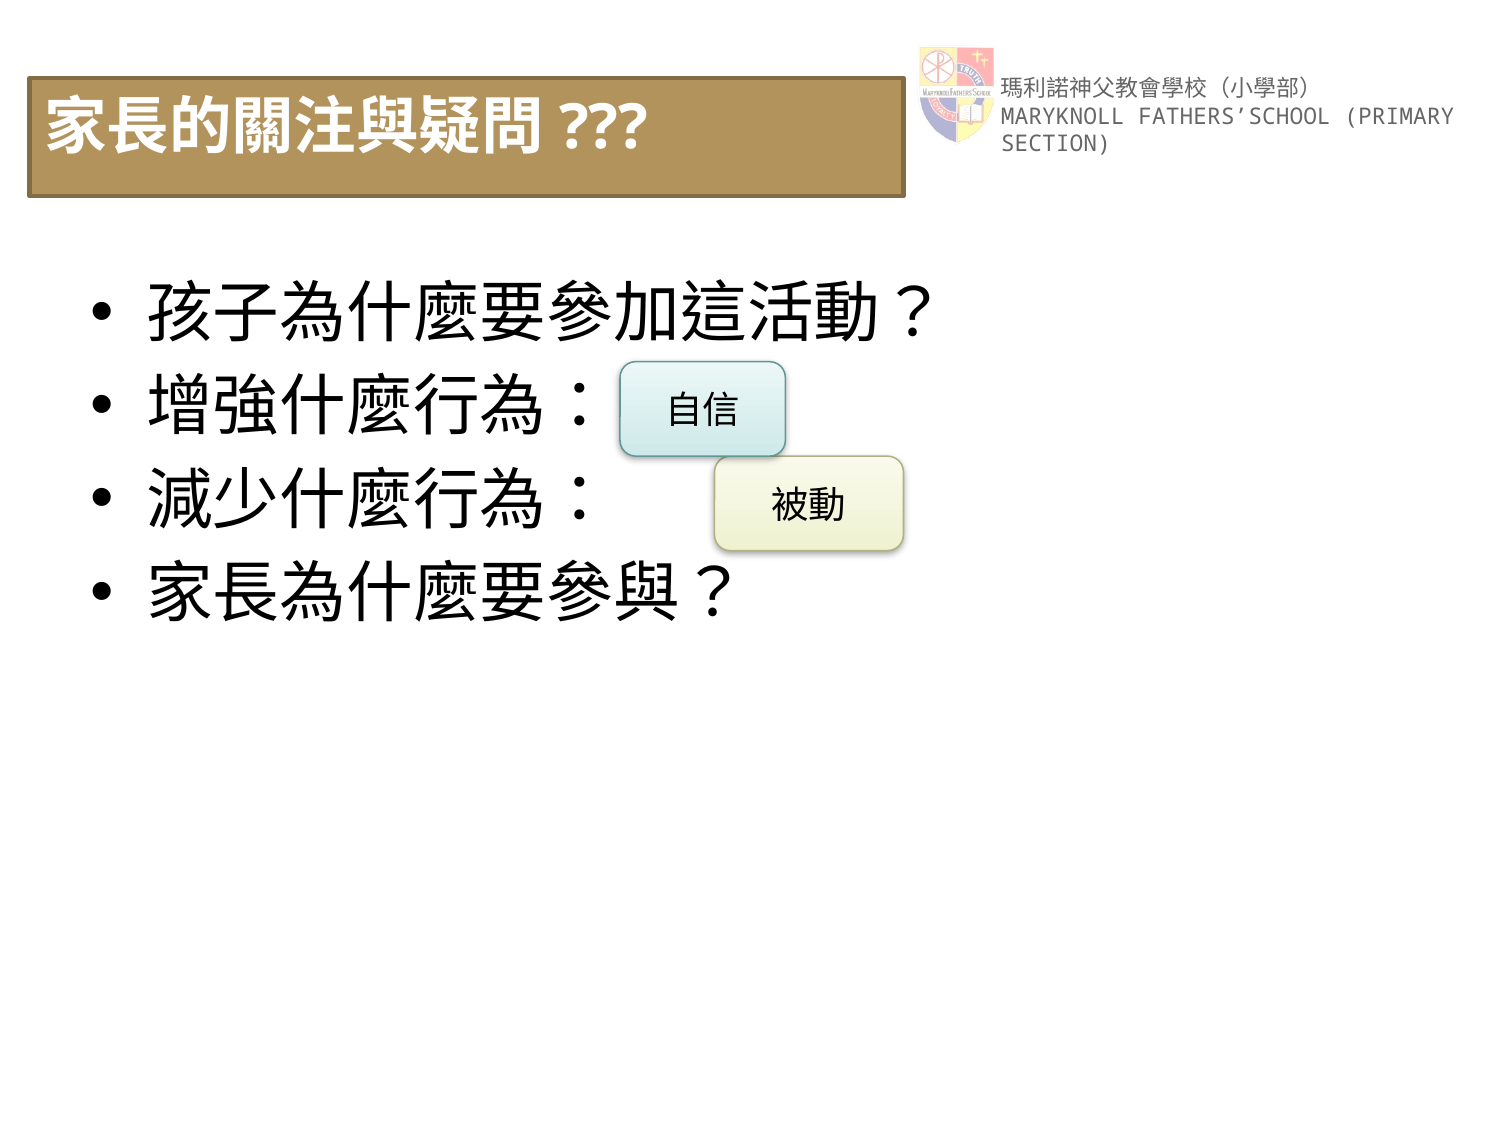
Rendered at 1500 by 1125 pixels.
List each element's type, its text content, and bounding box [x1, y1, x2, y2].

list 孩子為什麼要參加這活動？ 增強什麼行為： 減少什麼行為： 家長為什麼要參與？ [75, 262, 1425, 1005]
text_box 被動 [713, 455, 905, 552]
title 家長的關注與疑問??? [27, 76, 906, 198]
text_box 自信 [619, 360, 787, 457]
